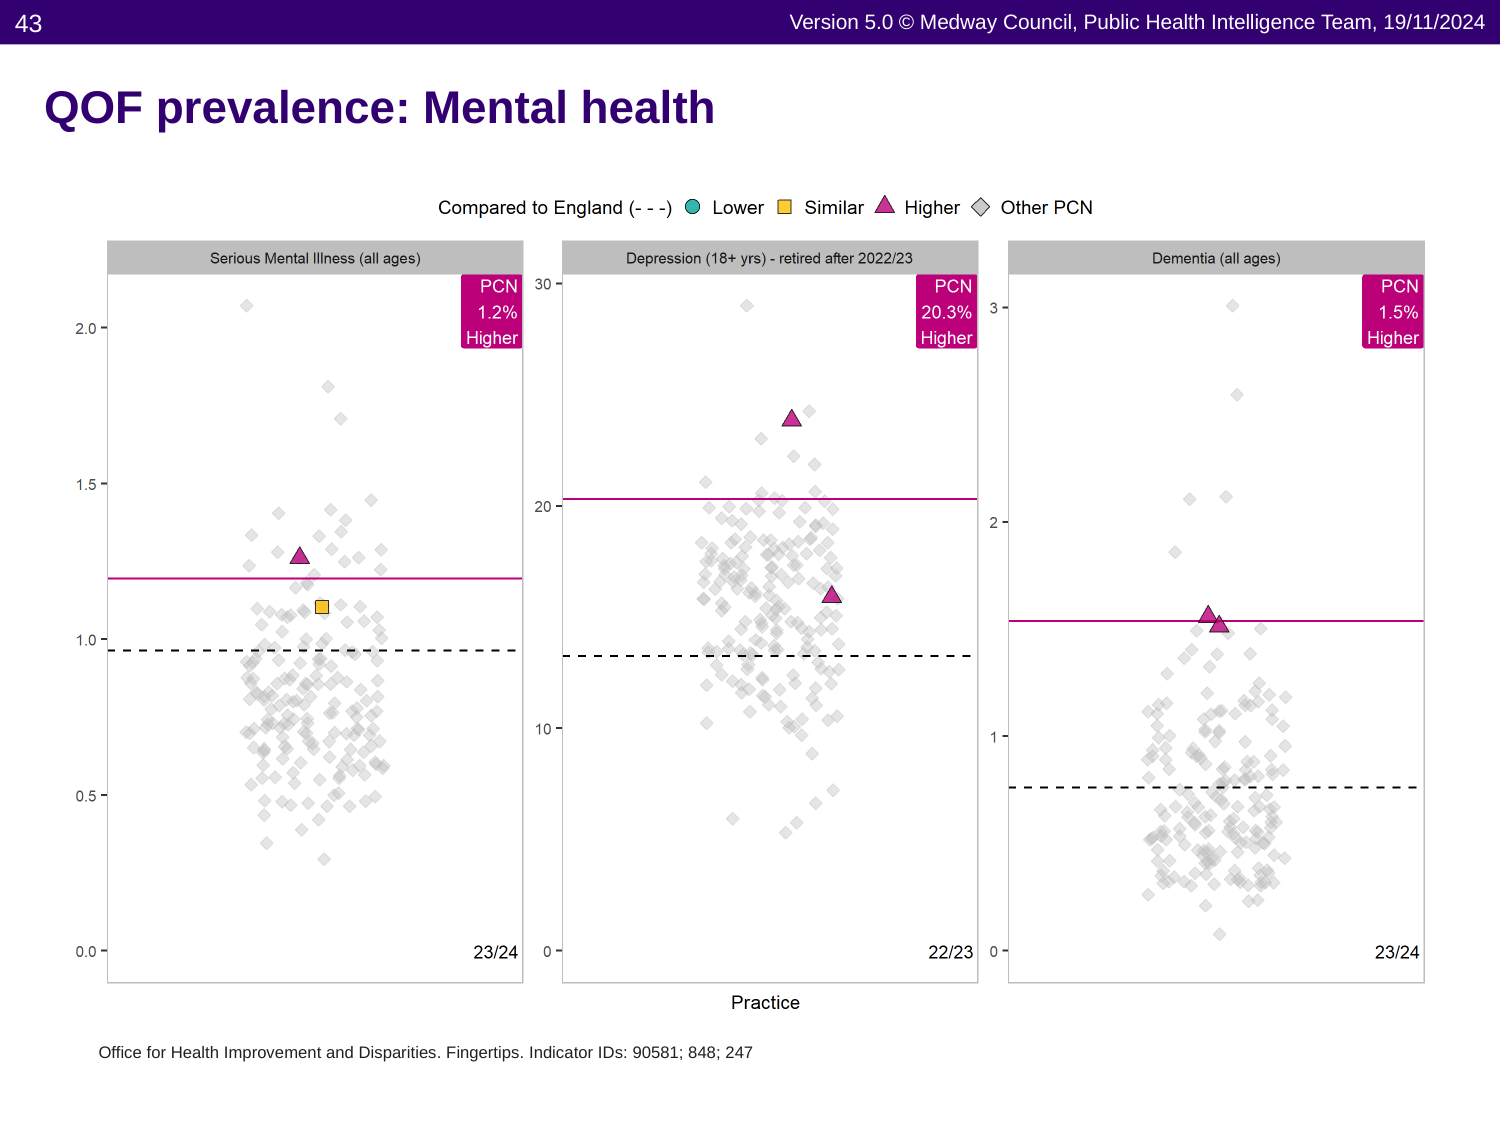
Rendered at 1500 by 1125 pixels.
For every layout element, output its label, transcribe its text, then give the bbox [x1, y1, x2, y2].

list Version 5.0 © Medway Council, Public Health Intelligence Team, 19/11/2024 [419, 0, 1500, 43]
list Office for Health Improvement and Disparities. Fingertips. Indicator IDs: 90581; 848; 247 [64, 1035, 1436, 1106]
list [64, 184, 1436, 1024]
list 43 [0, 0, 95, 95]
title QOF prevalence: Mental health [29, 70, 1471, 138]
